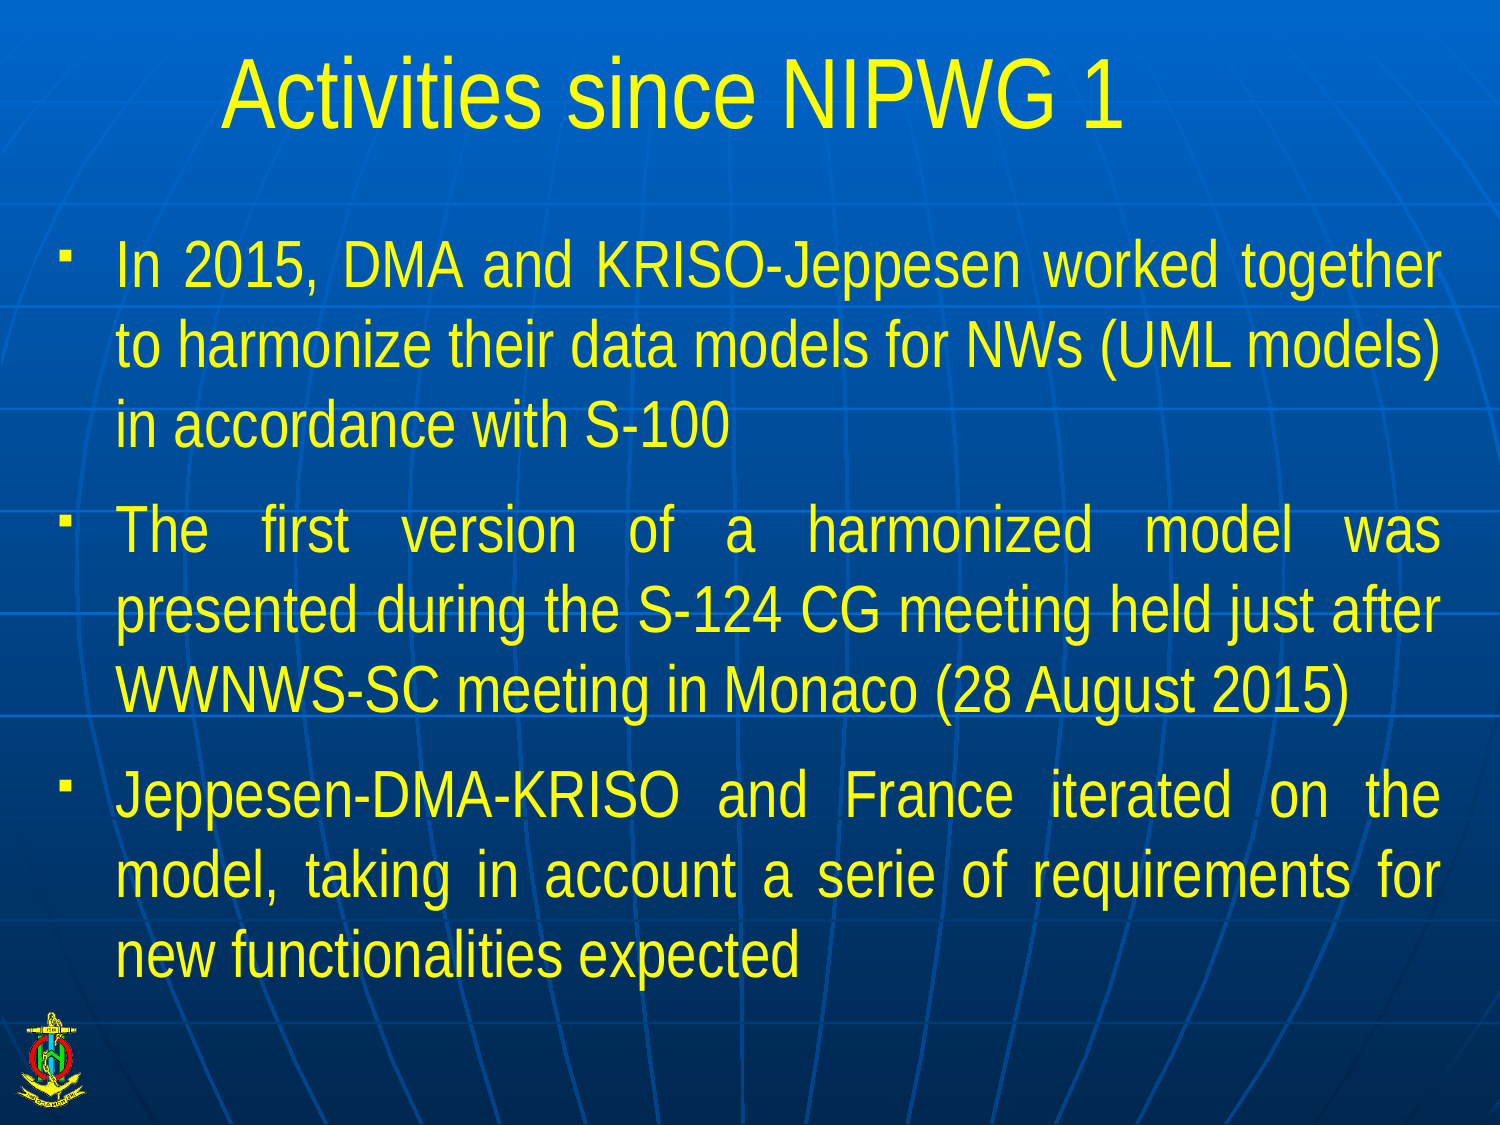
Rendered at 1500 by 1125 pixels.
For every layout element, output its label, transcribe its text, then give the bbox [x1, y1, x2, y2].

title Activities since NIPWG 1 [64, 30, 1284, 147]
list In 2015, DMA and KRISO-Jeppesen worked together to harmonize their data models for NWs (UML models) in accordance with S-100 The first version of a harmonized model was presented during the S-124 CG meeting held just after WWNWS-SC meeting in Monaco (28 August 2015) Jeppesen-DMA-KRISO and France iterated on the model, taking in account a serie of requirements for new functionalities expected [41, 213, 1459, 351]
picture [14, 1012, 87, 1108]
